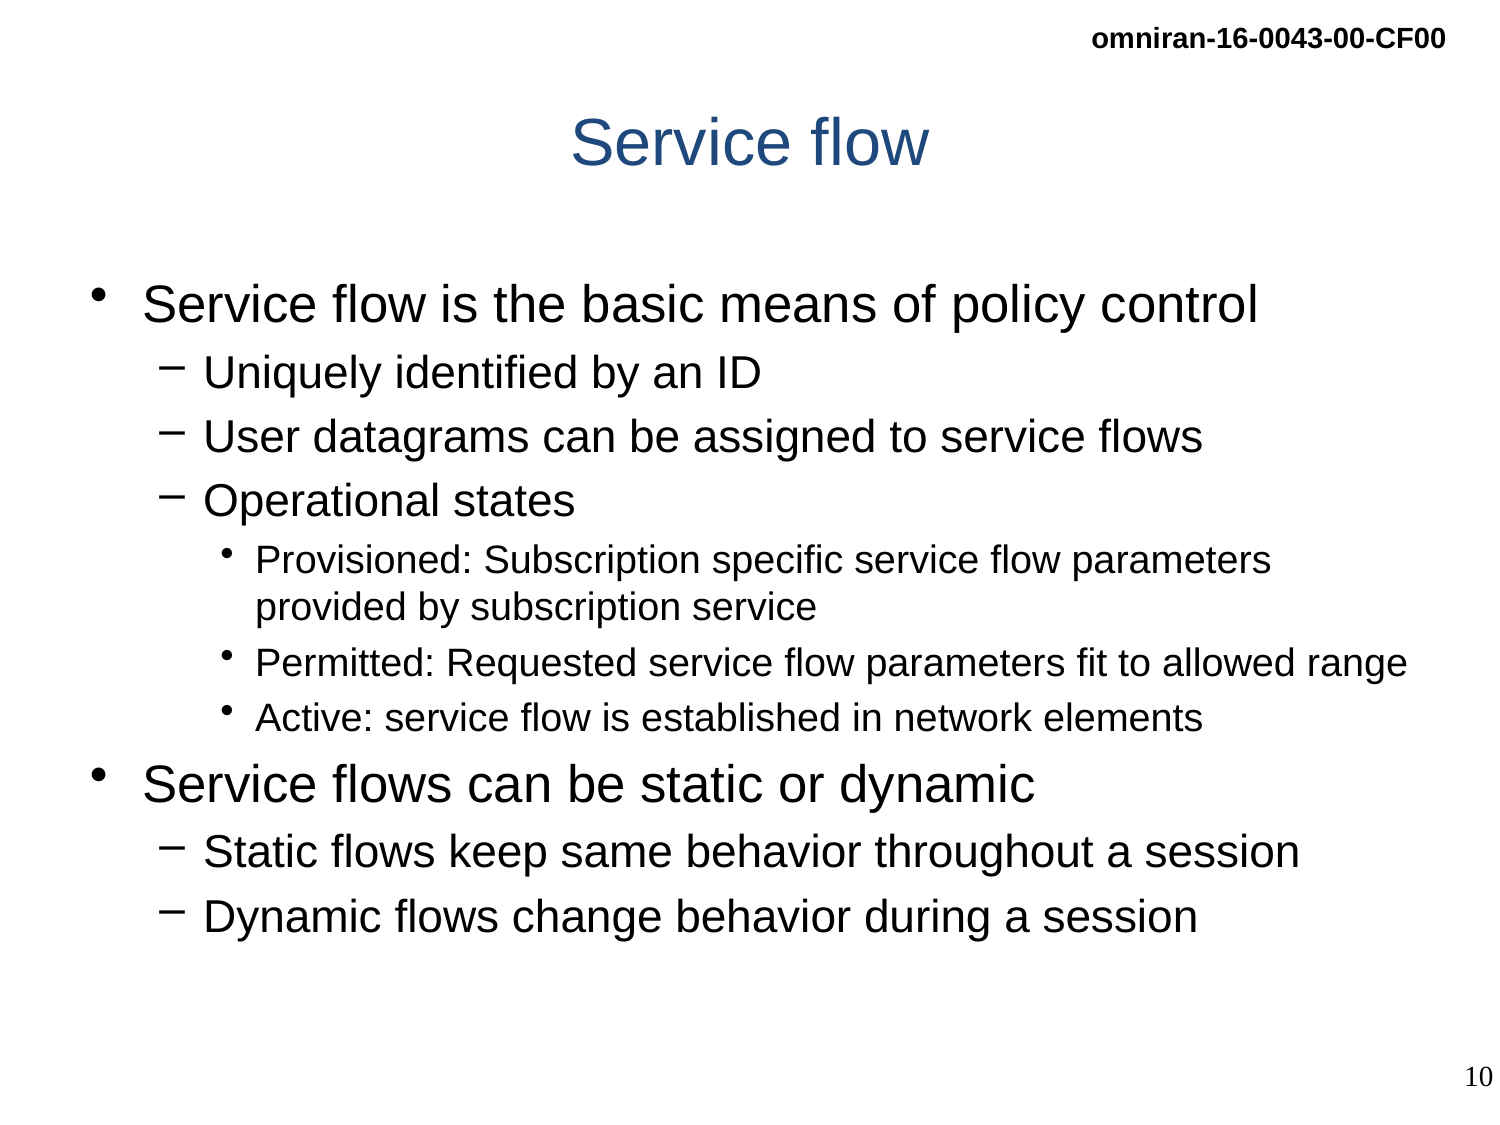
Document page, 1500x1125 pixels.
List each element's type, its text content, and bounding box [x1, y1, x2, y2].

list Service flow is the basic means of policy control Uniquely identified by an ID User datagrams can be assigned to service flows Operational states Provisioned: Subscription specific service flow parameters provided by subscription service Permitted: Requested service flow parameters fit to allowed range Active: service flow is established in network elements Service flows can be static or dynamic Static flows keep same behavior throughout a session Dynamic flows change behavior during a session [75, 262, 1425, 1005]
title Service flow [75, 45, 1425, 233]
